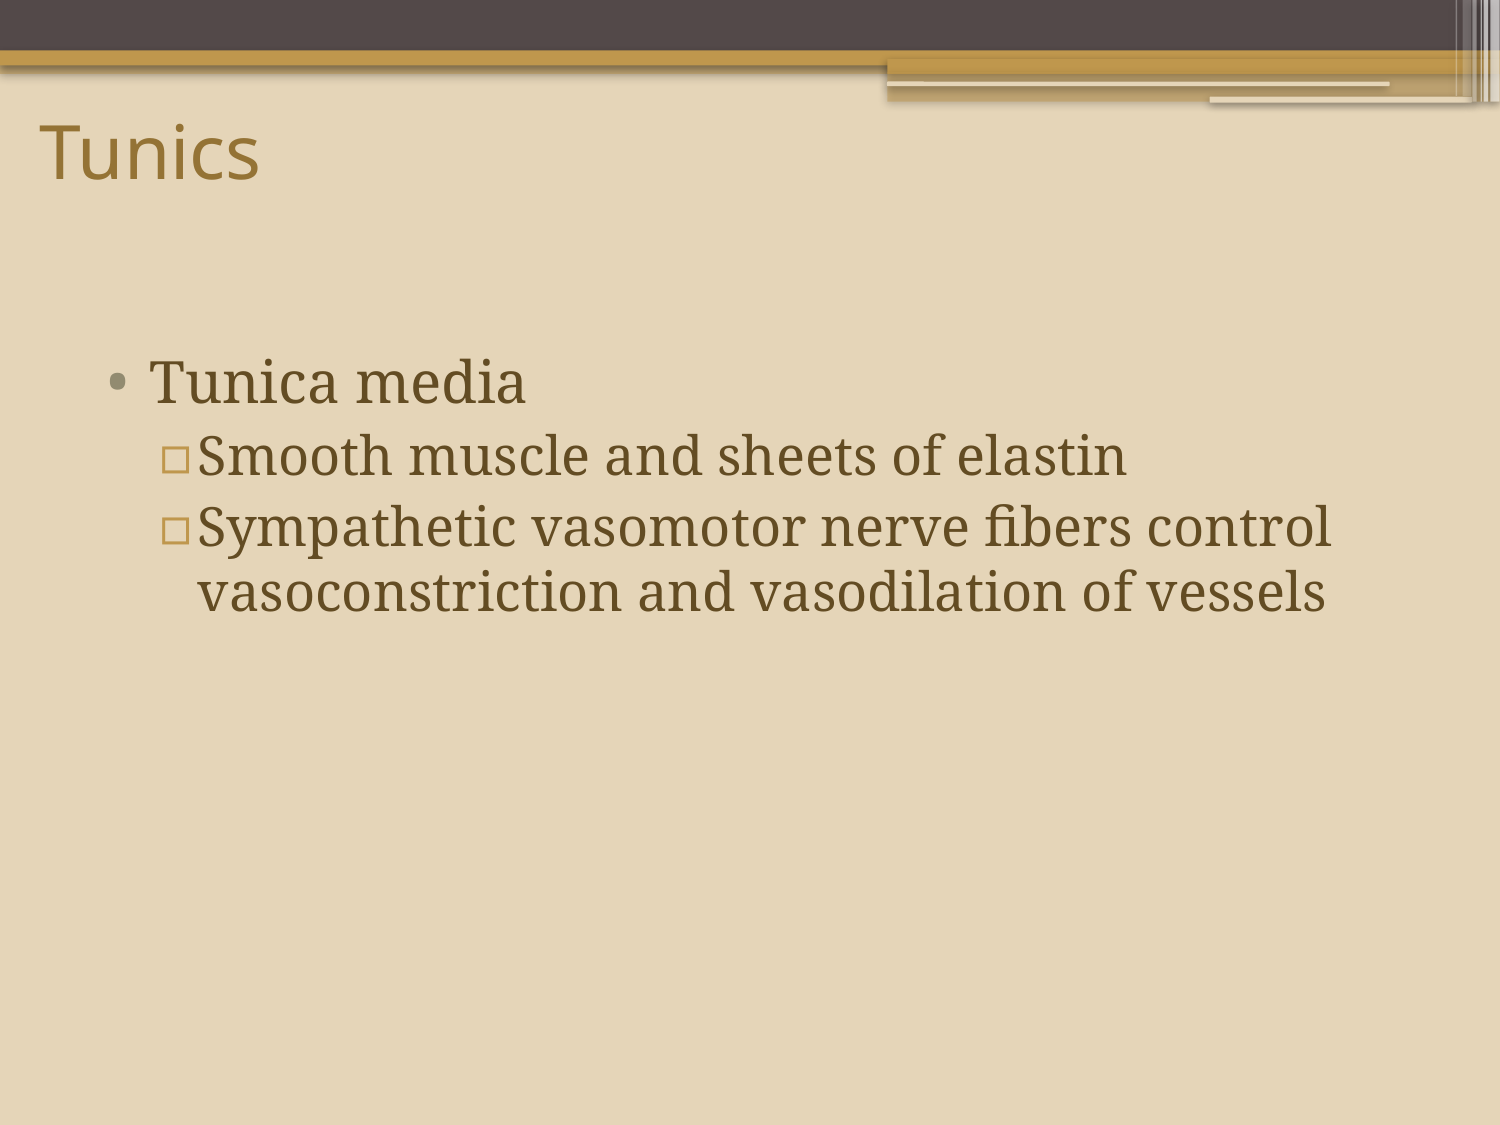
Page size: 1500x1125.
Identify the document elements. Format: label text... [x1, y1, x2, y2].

list Tunica media Smooth muscle and sheets of elastin Sympathetic vasomotor nerve fibers control vasoconstriction and vasodilation of vessels [75, 337, 1425, 1079]
title Tunics [24, 62, 938, 238]
